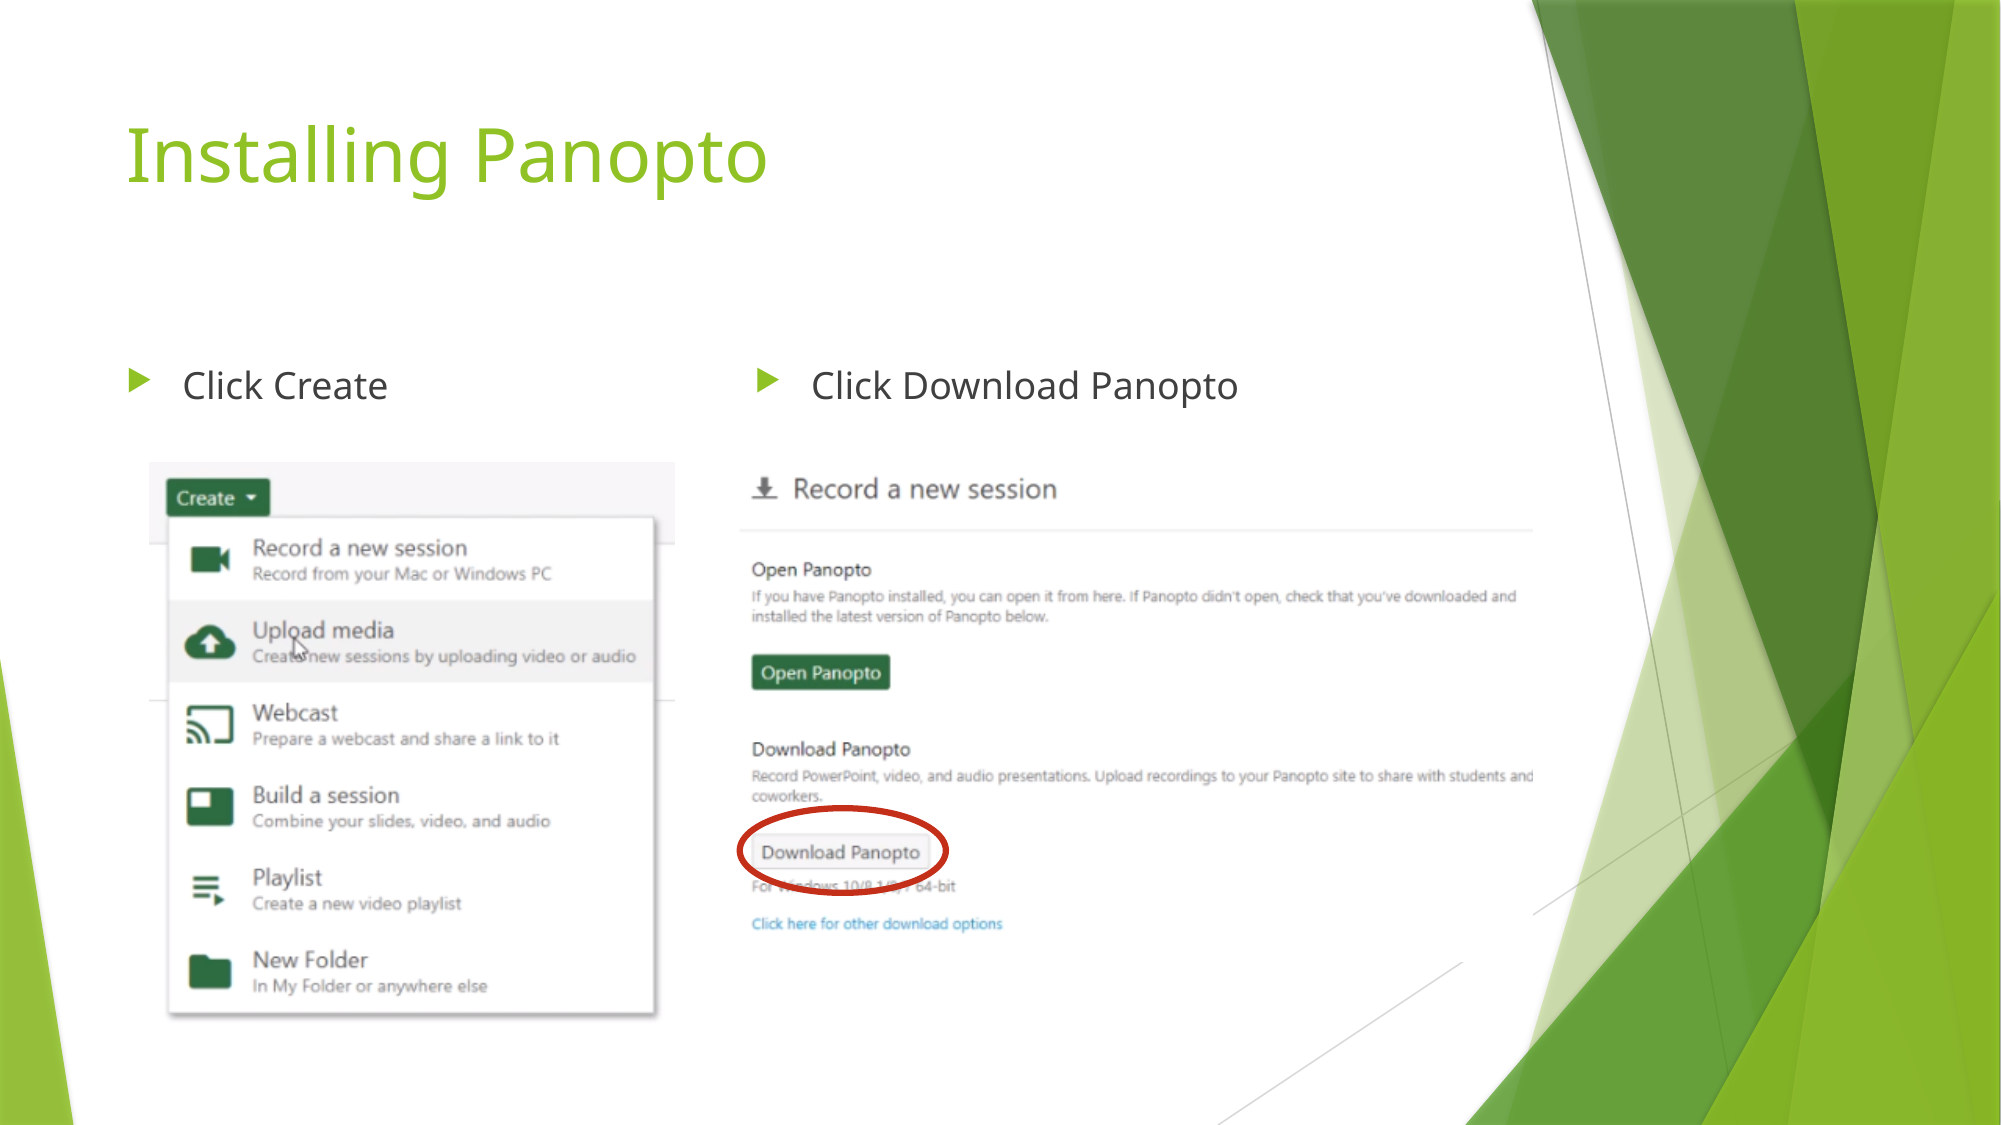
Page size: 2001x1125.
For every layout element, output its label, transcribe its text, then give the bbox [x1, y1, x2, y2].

picture [739, 462, 1534, 962]
list Click Create [111, 354, 480, 426]
text_box Click Download Panopto [739, 354, 1389, 426]
title Installing Panopto [111, 99, 1522, 317]
picture [149, 462, 676, 1036]
